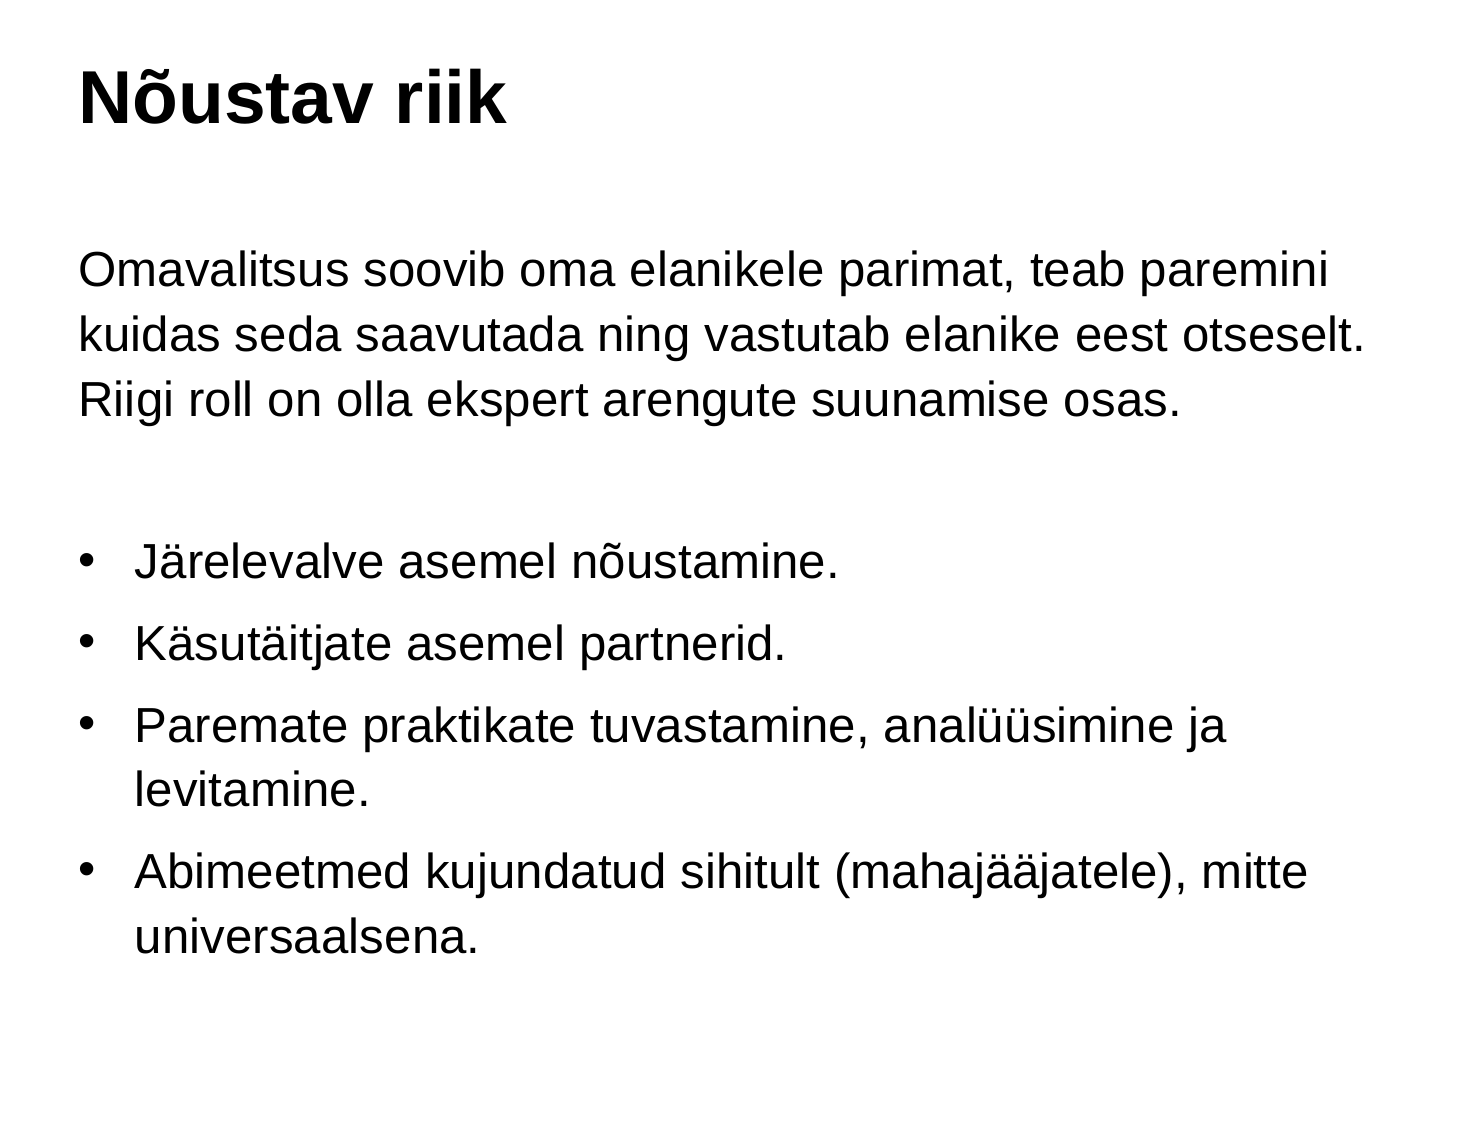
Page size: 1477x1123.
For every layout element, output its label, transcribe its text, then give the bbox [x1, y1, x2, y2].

title Nõustav riik [63, 51, 1424, 189]
list Omavalitsus soovib oma elanikele parimat, teab paremini kuidas seda saavutada ning vastutab elanike eest otseselt. Riigi roll on olla ekspert arengute suunamise osas. Järelevalve asemel nõustamine. Käsutäitjate asemel partnerid. Paremate praktikate tuvastamine, analüüsimine ja levitamine. Abimeetmed kujundatud sihitult (mahajääjatele), mitte universaalsena. [63, 223, 1424, 968]
